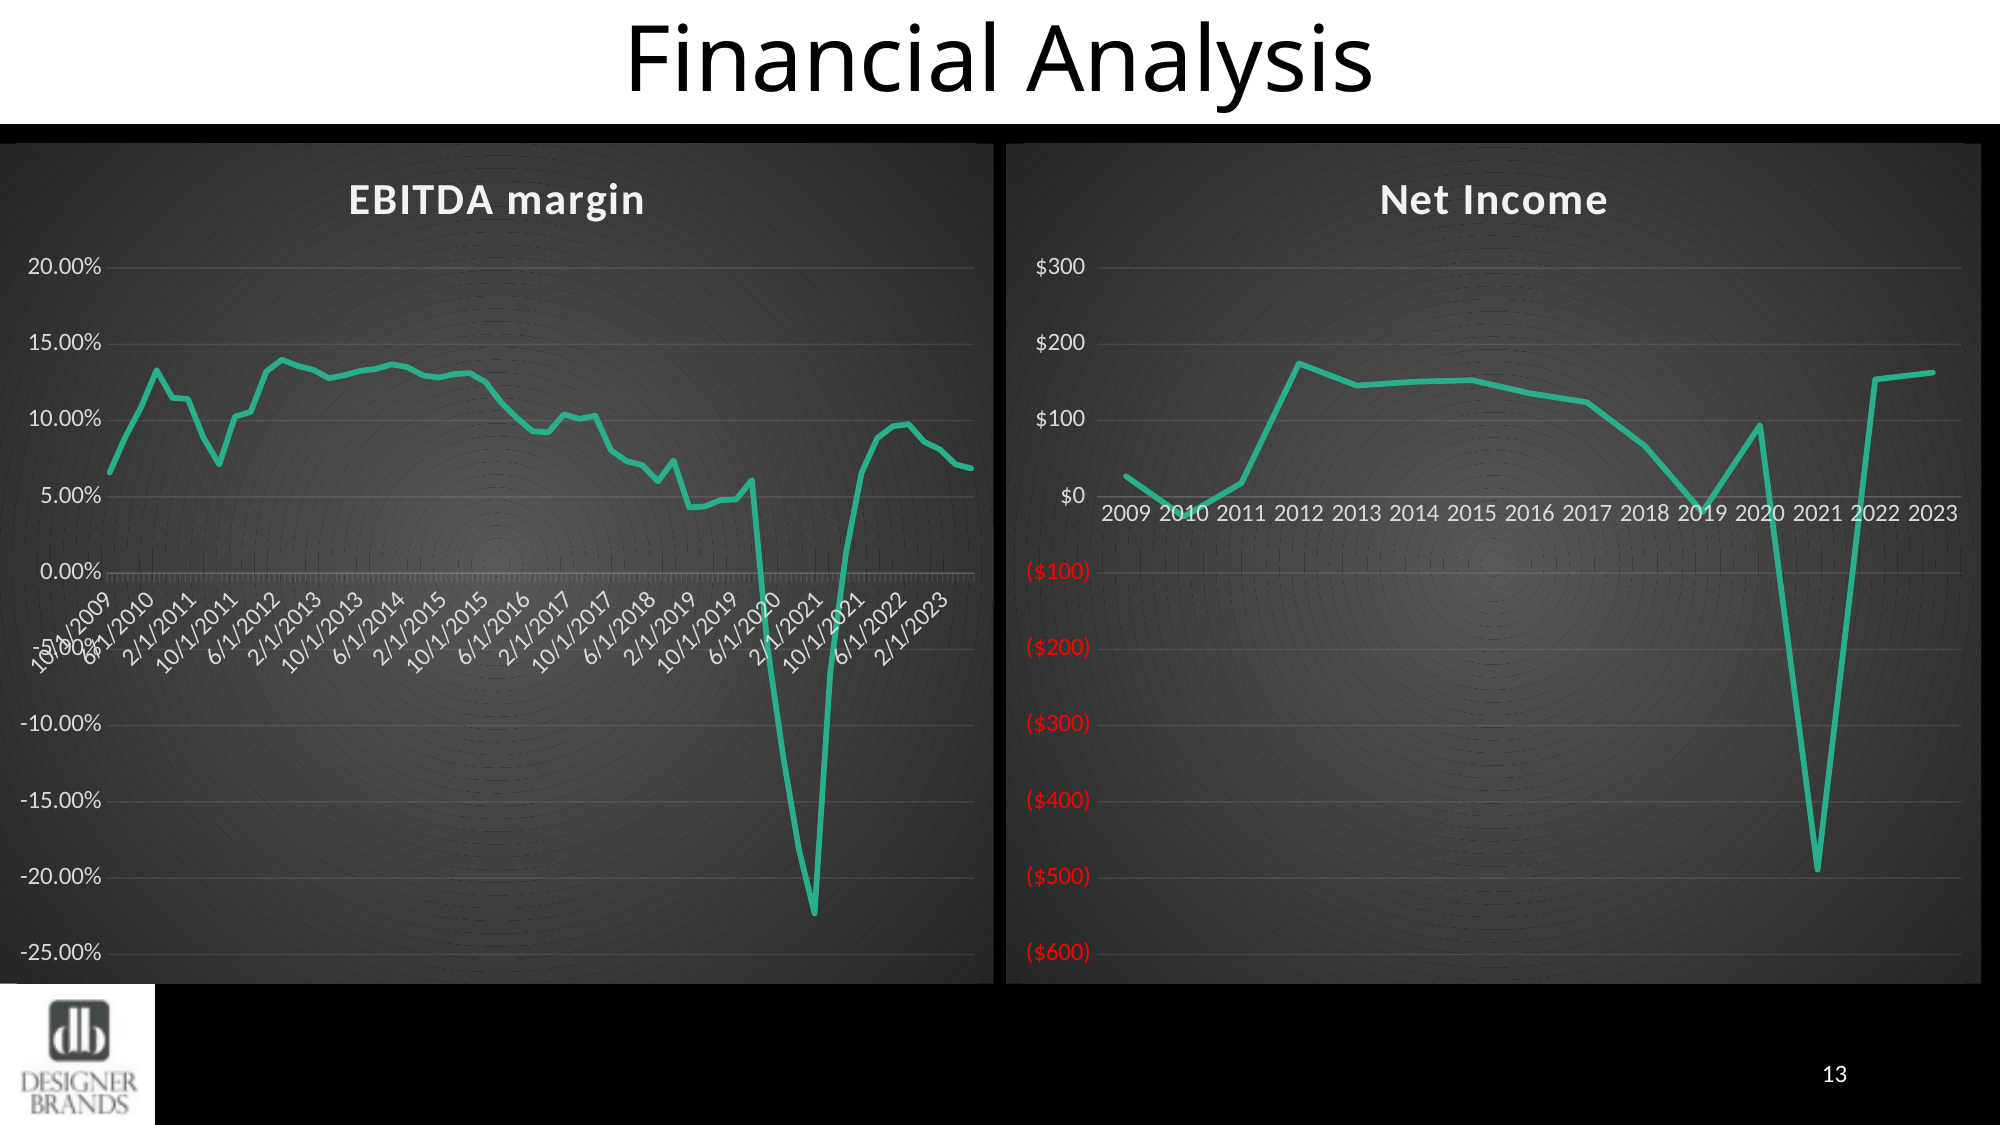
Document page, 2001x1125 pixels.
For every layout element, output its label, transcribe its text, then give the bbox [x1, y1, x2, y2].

picture [0, 984, 155, 1125]
text_box Financial Analysis [0, 0, 2000, 124]
chart [1006, 143, 1982, 984]
chart [0, 143, 994, 984]
slide_number 13 [1412, 1042, 1863, 1103]
